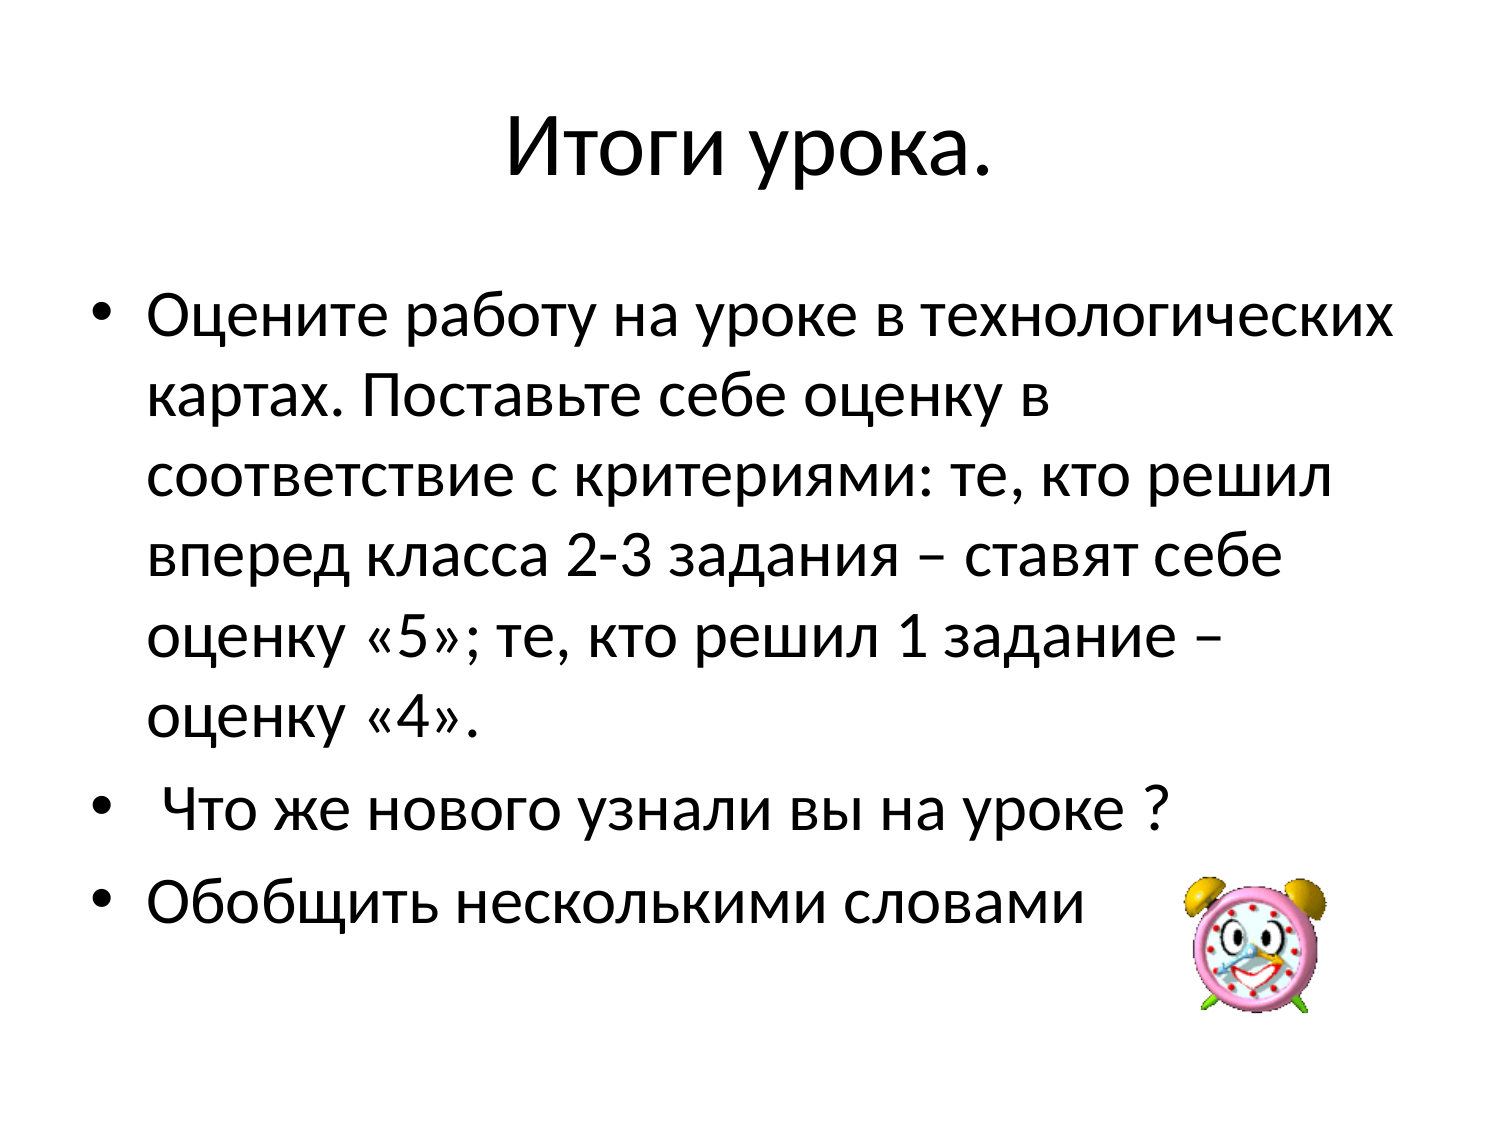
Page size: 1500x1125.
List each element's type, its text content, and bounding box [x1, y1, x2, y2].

picture [1171, 855, 1329, 1023]
list Оцените работу на уроке в технологических картах. Поставьте себе оценку в соответствие с критериями: те, кто решил вперед класса 2-3 задания – ставят себе оценку «5»; те, кто решил 1 задание – оценку «4». Что же нового узнали вы на уроке ? Обобщить несколькими словами [75, 262, 1425, 1005]
title Итоги урока. [75, 45, 1425, 233]
